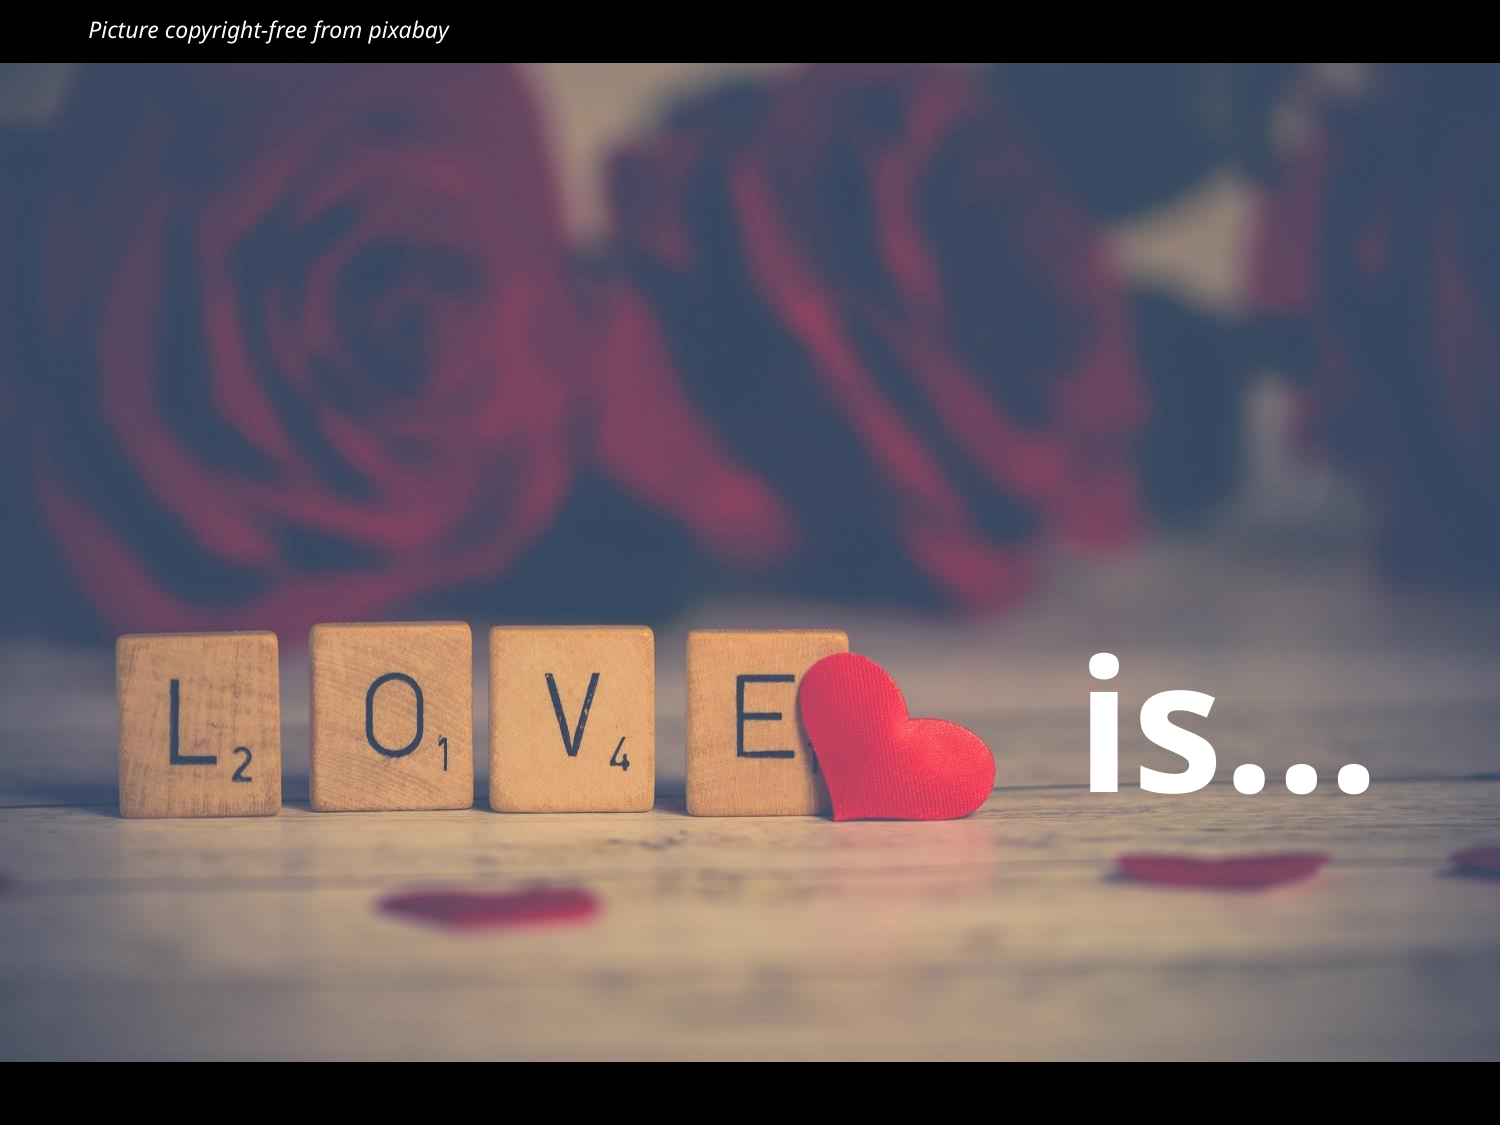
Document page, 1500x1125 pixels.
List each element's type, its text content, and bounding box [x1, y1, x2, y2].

picture [0, 63, 1500, 1062]
text_box Picture copyright-free from pixabay [0, 8, 465, 51]
